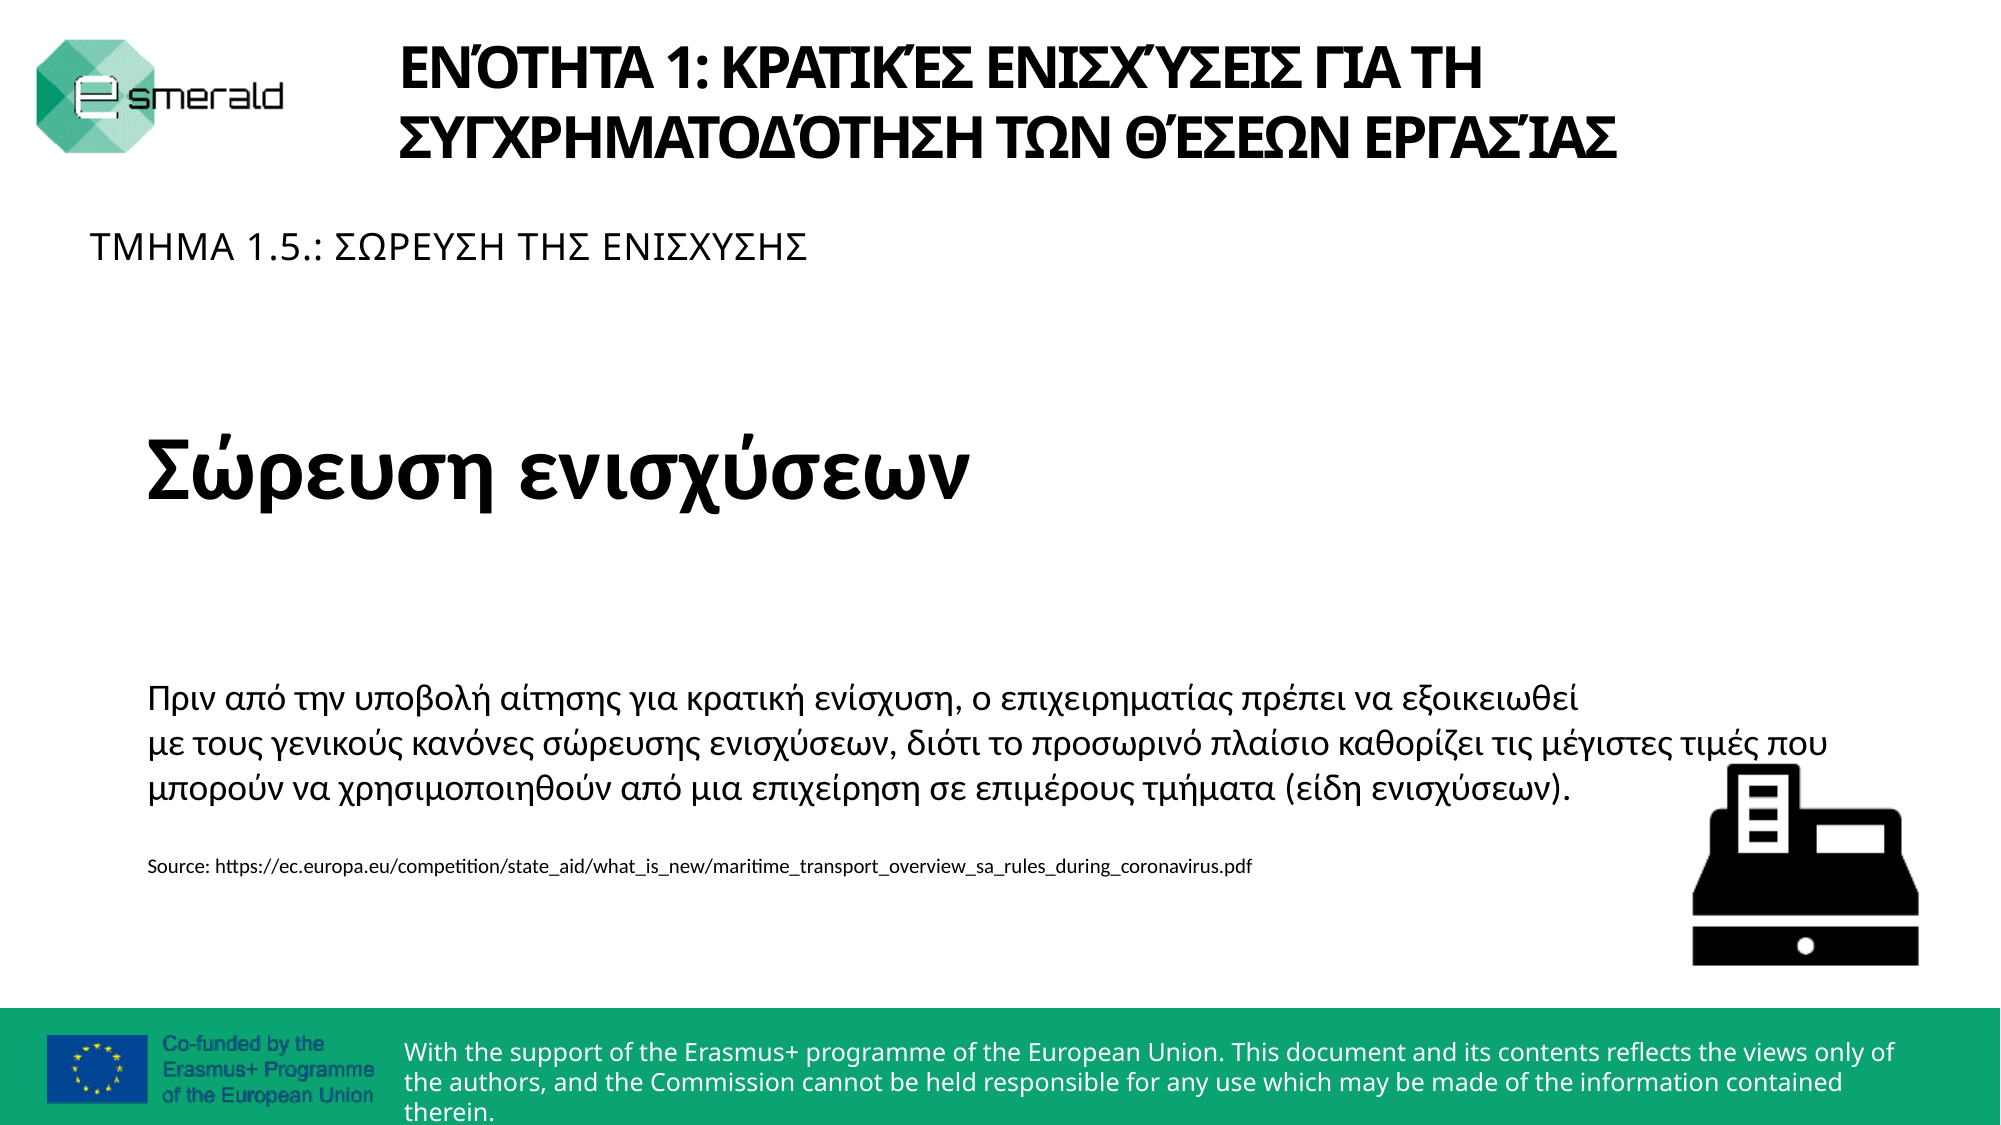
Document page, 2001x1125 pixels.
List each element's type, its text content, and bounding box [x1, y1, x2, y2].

text_box Σώρευση ενισχύσεων Πριν από την υποβολή αίτησης για κρατική ενίσχυση, ο επιχειρηματίας πρέπει να εξοικειωθεί με τους γενικούς κανόνες σώρευσης ενισχύσεων, διότι το προσωρινό πλαίσιο καθορίζει τις μέγιστες τιμές που μπορούν να χρησιμοποιηθούν από μια επιχείρηση σε επιμέρους τμήματα (είδη ενισχύσεων). Source: https://ec.europa.eu/competition/state_aid/what_is_new/maritime_transport_overview_sa_rules_during_coronavirus.pdf [132, 400, 1909, 931]
picture [47, 1035, 374, 1107]
text_box ΕΝΌΤΗΤΑ 1: ΚΡΑΤΙΚΈΣ ΕΝΙΣΧΎΣΕΙΣ ΓΙΑ ΤΗ ΣΥΓΧΡΗΜΑΤΟΔΌΤΗΣΗ ΤΩΝ ΘΈΣΕΩΝ ΕΡΓΑΣΊΑΣ [396, 28, 1743, 171]
picture [15, 18, 302, 169]
picture [1671, 736, 1941, 1005]
text_box ΤΜΗΜΑ 1.5.: ΣΩΡΕΥΣΗ ΤΗΣ ΕΝΙΣΧΥΣΗΣ [73, 215, 1073, 276]
